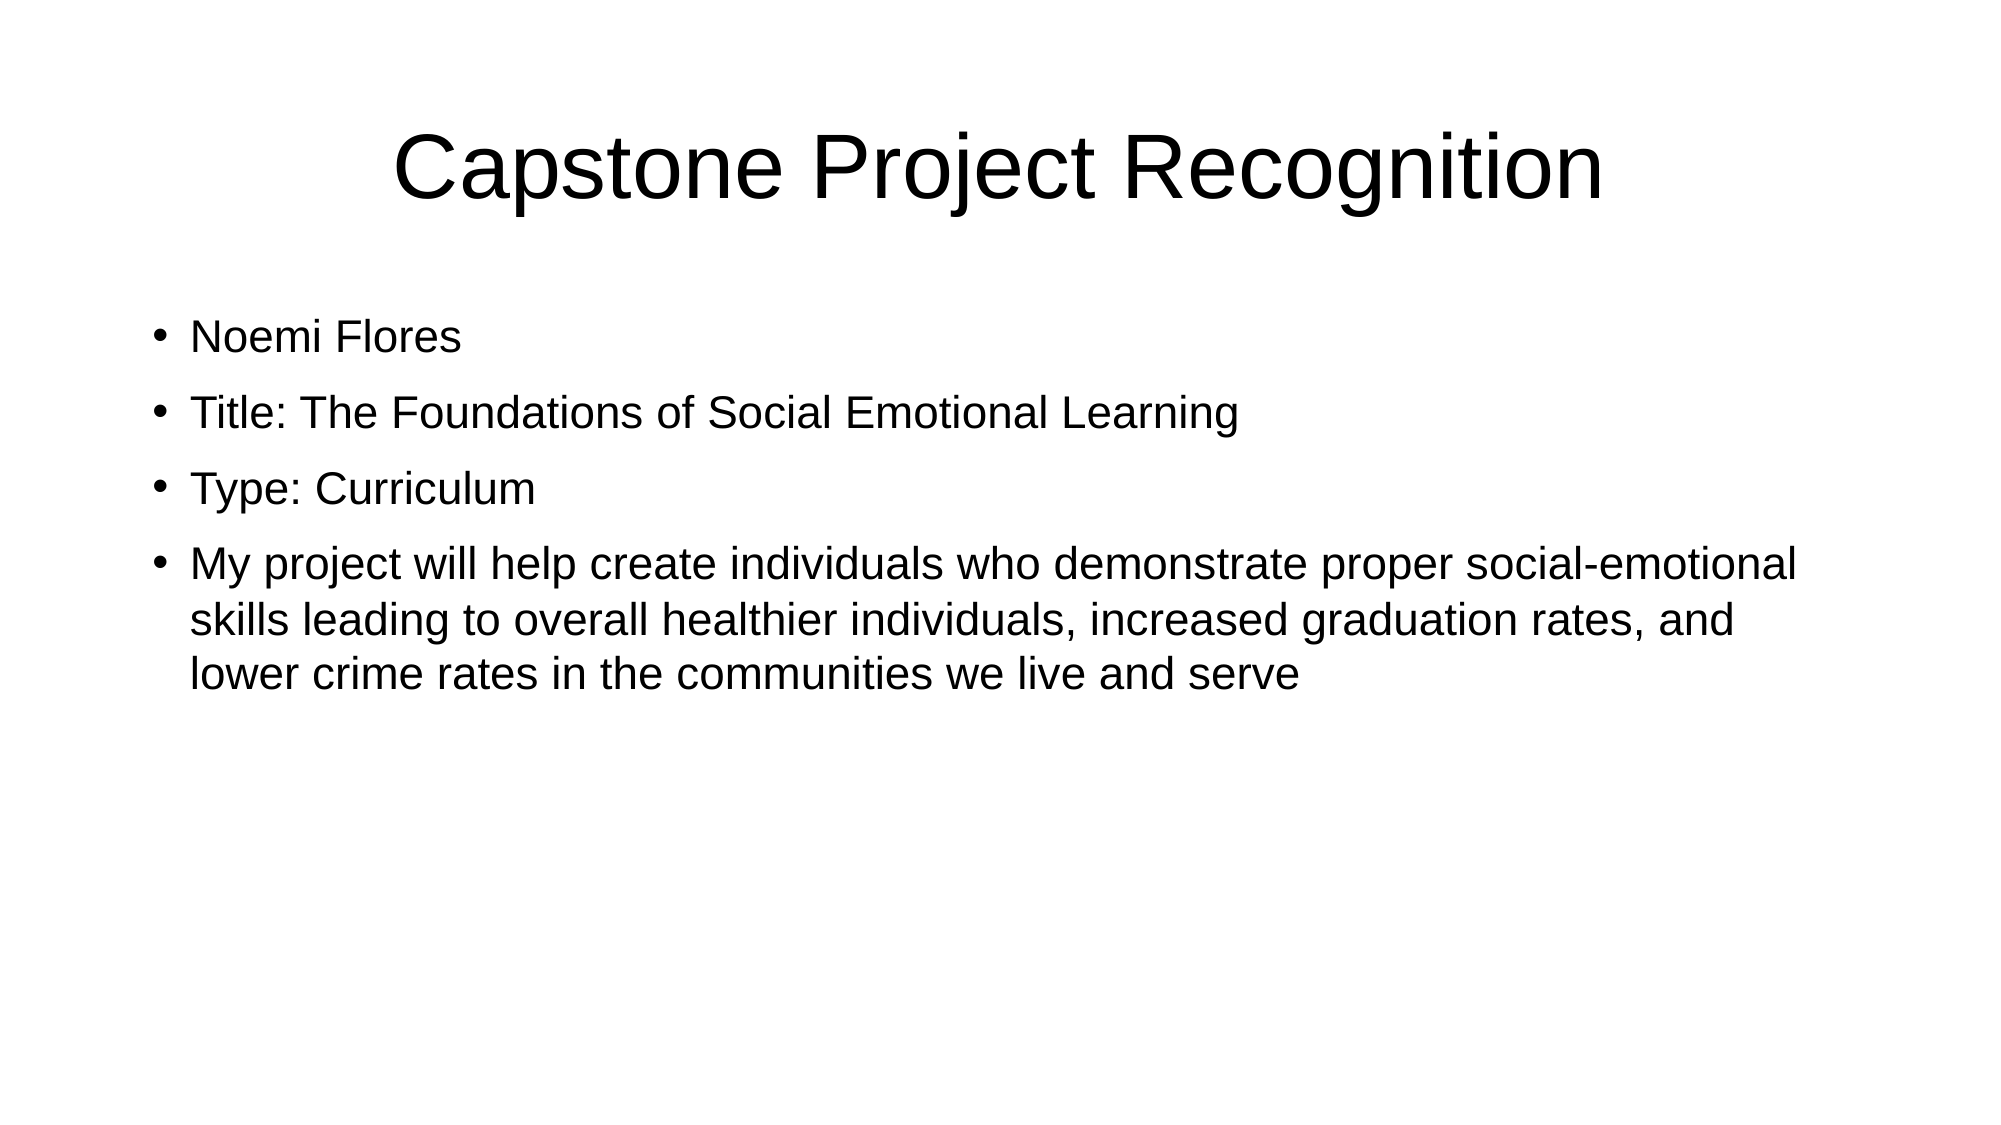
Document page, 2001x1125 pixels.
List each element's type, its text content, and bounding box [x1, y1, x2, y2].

list Noemi Flores Title: The Foundations of Social Emotional Learning Type: Curriculum My project will help create individuals who demonstrate proper social-emotional skills leading to overall healthier individuals, increased graduation rates, and lower crime rates in the communities we live and serve [137, 299, 1863, 1014]
title Capstone Project Recognition [137, 59, 1863, 278]
